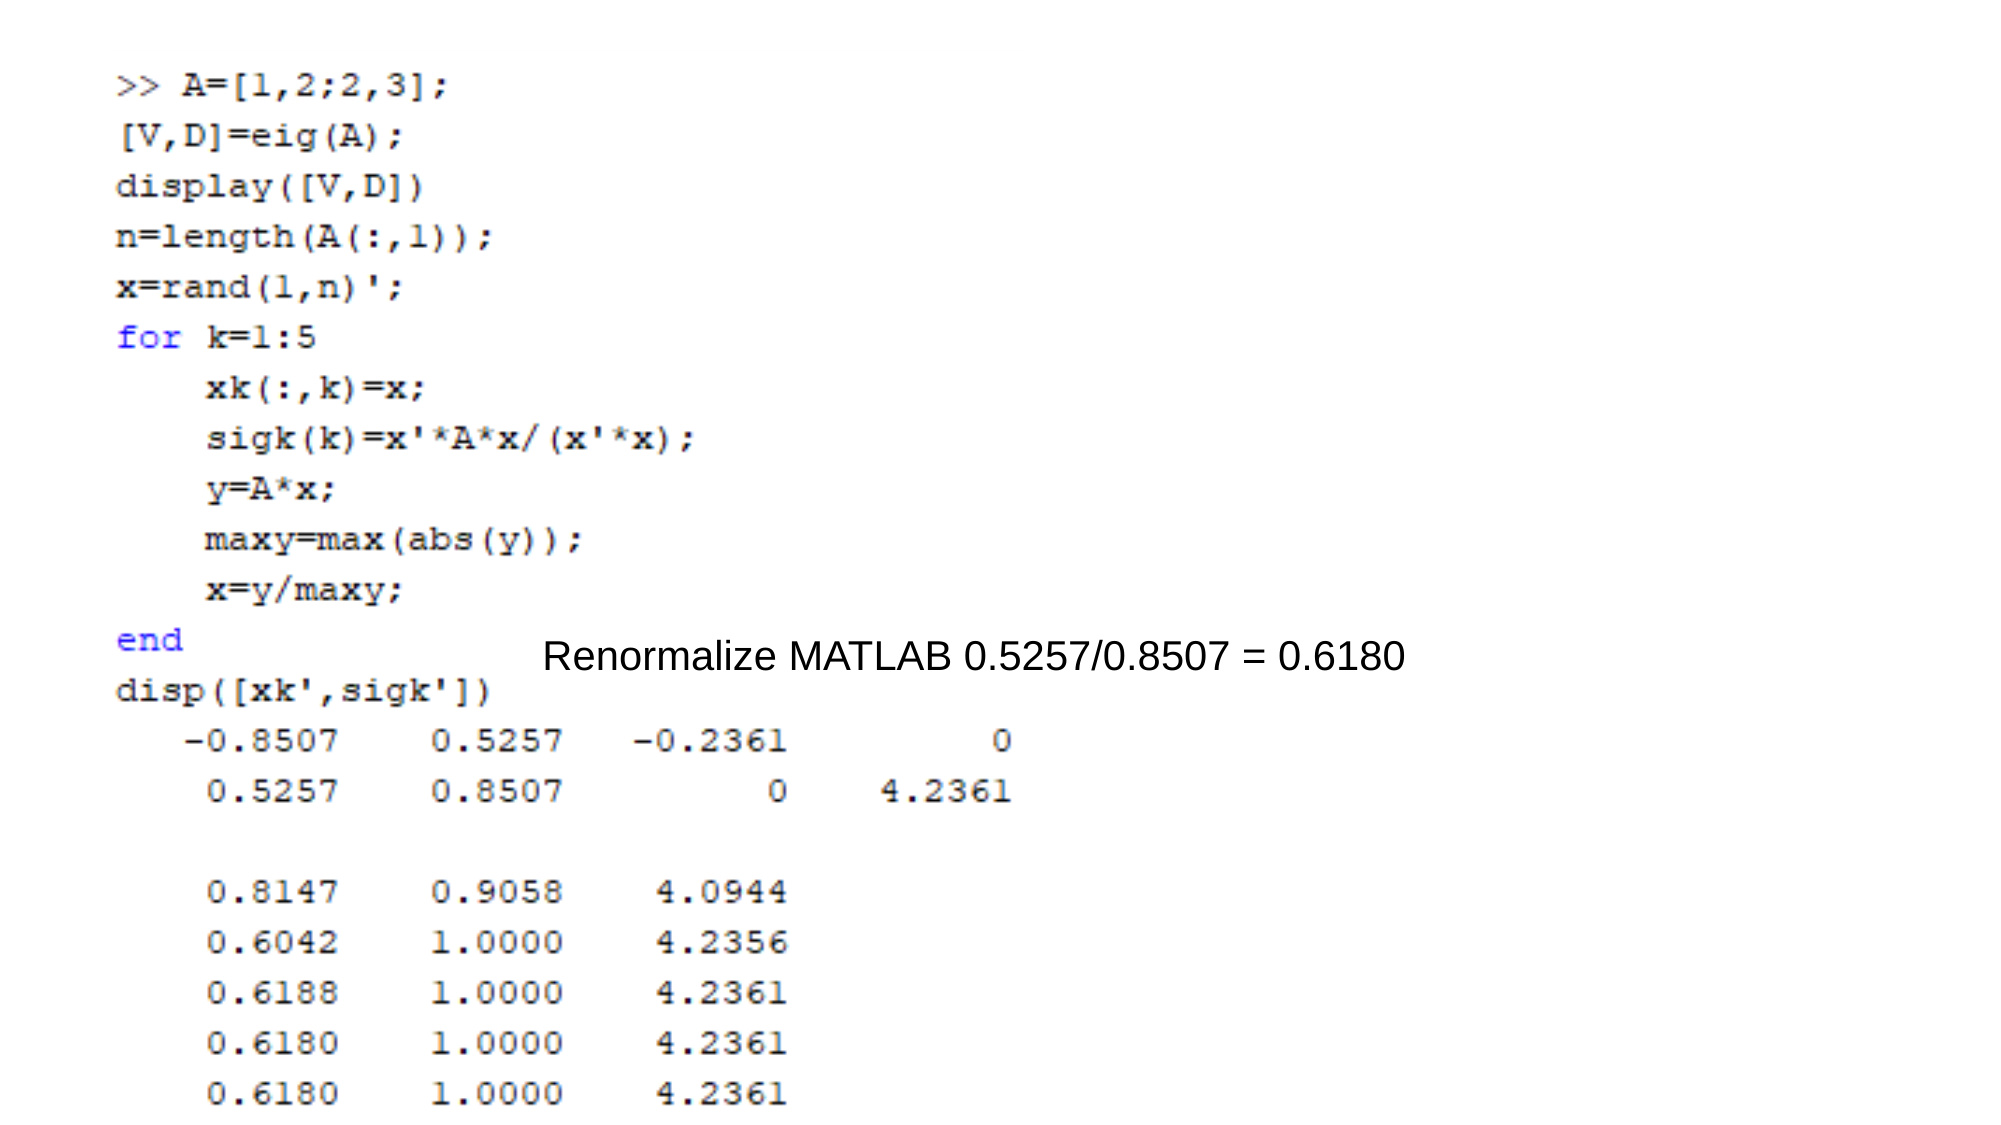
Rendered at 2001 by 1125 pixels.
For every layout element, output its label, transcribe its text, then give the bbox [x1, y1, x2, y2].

text_box Renormalize MATLAB 0.5257/0.8507 = 0.6180 [1031, 621, 1433, 687]
picture [108, 49, 1031, 1125]
